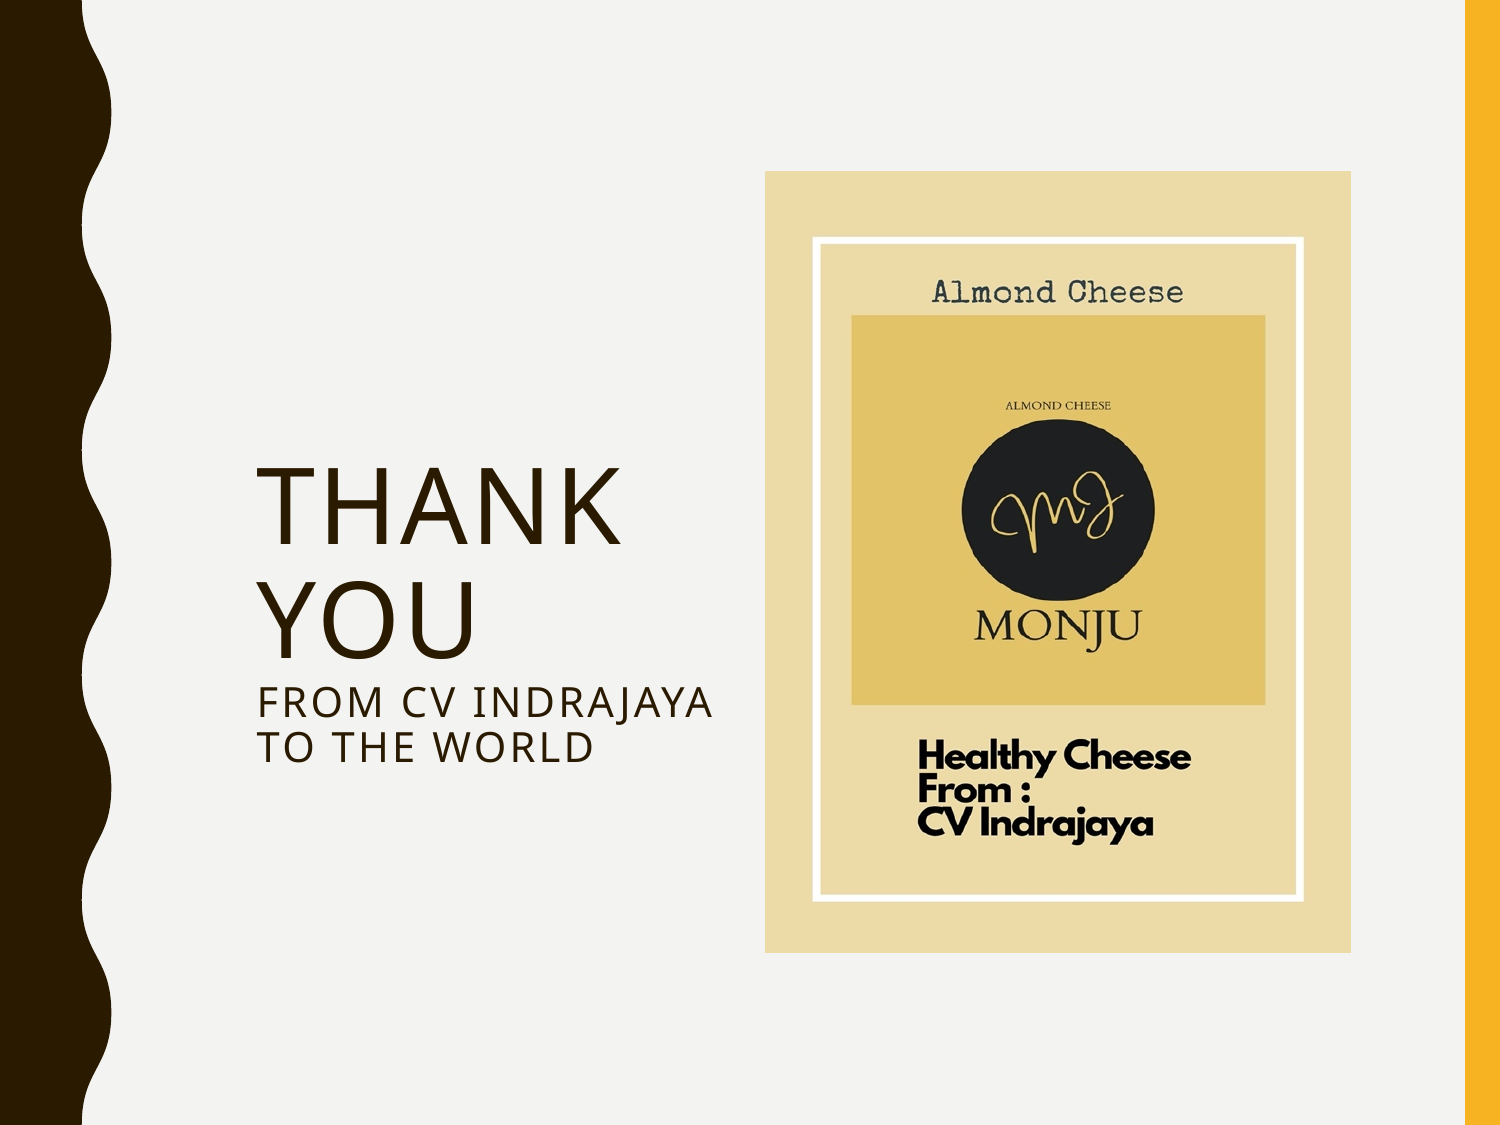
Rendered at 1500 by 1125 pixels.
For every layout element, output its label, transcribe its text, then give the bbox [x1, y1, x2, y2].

picture [765, 171, 1351, 953]
title Thank you From Cv Indrajaya to the world [241, 444, 765, 784]
